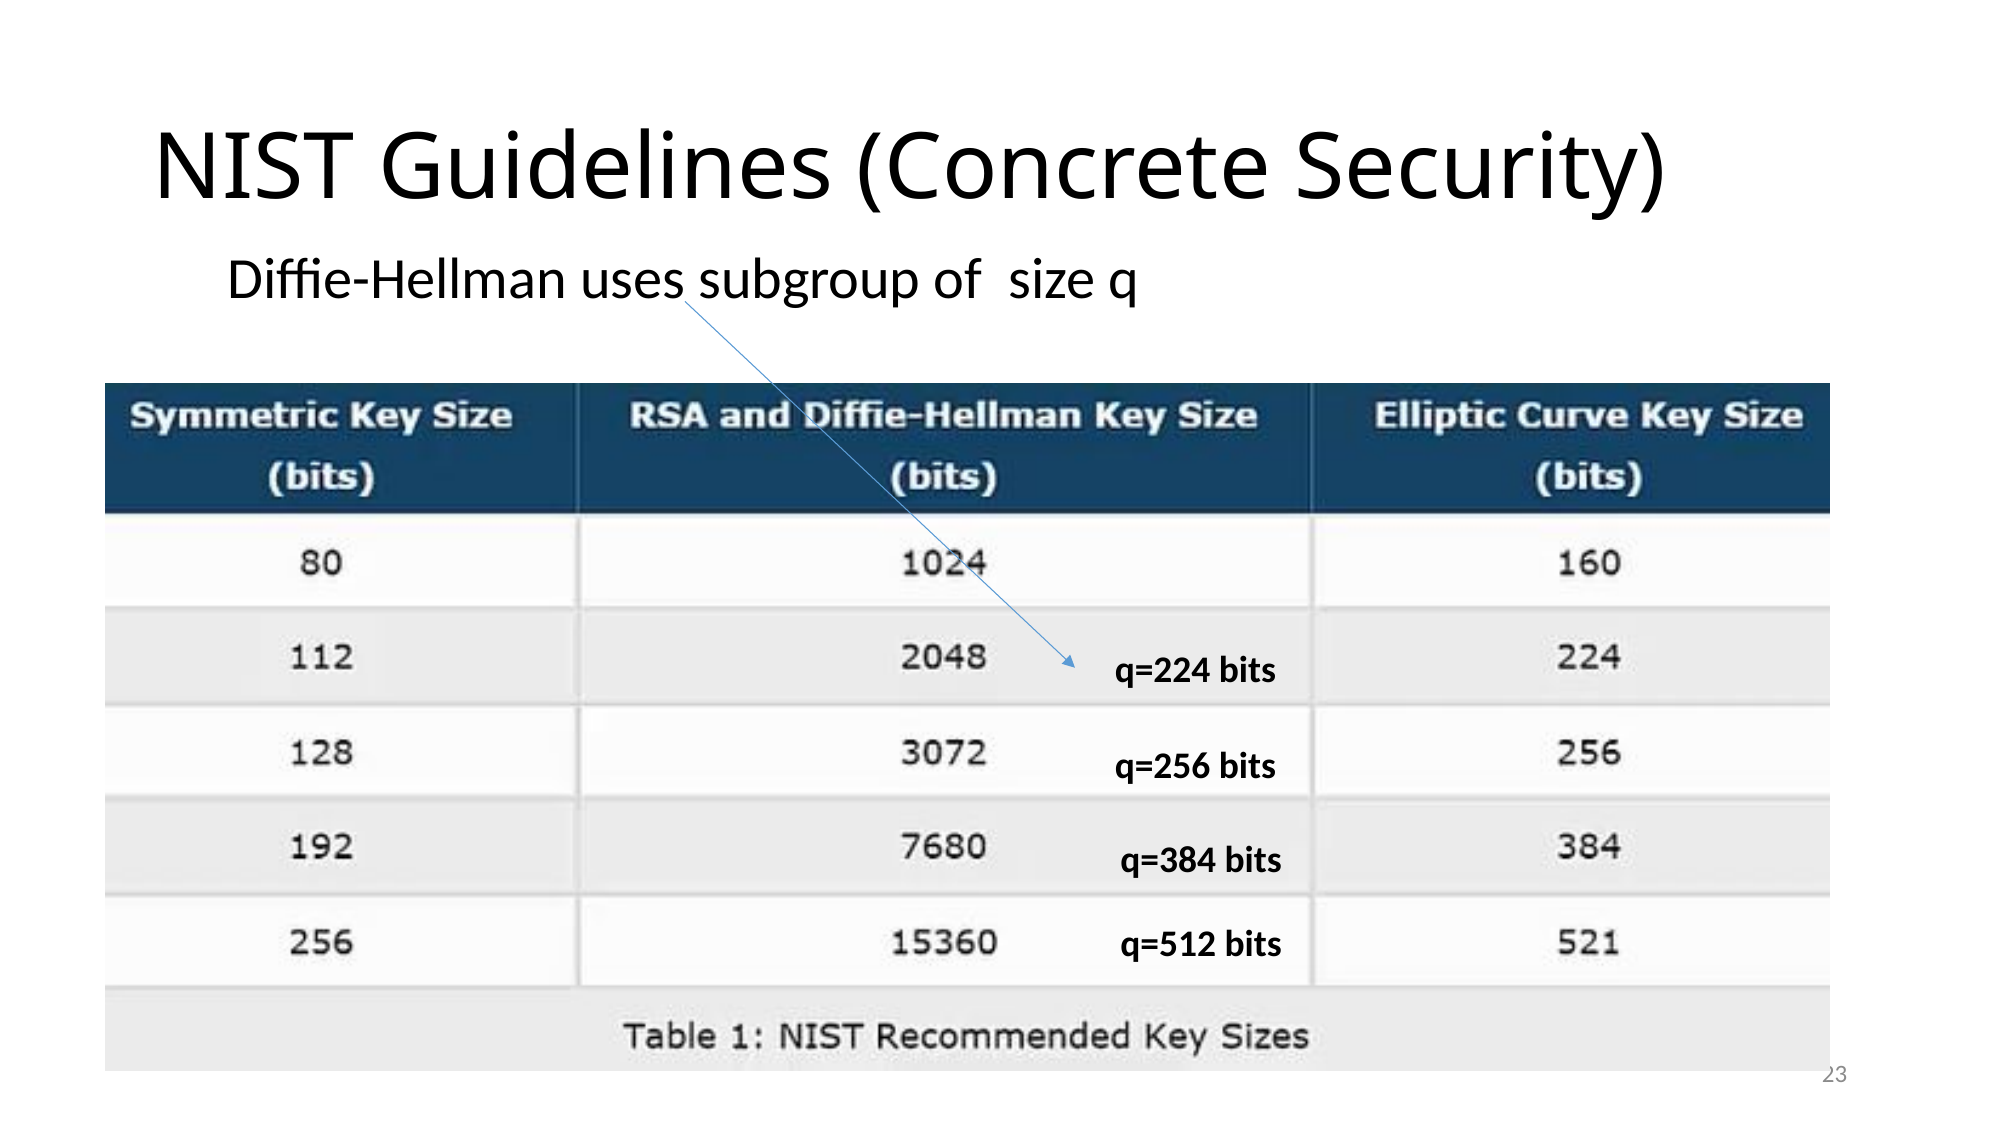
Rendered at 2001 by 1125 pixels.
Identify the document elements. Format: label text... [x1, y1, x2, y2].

title NIST Guidelines (Concrete Security) [137, 59, 1863, 278]
slide_number 23 [1412, 1042, 1863, 1103]
picture [104, 383, 1830, 1071]
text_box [684, 301, 1075, 668]
